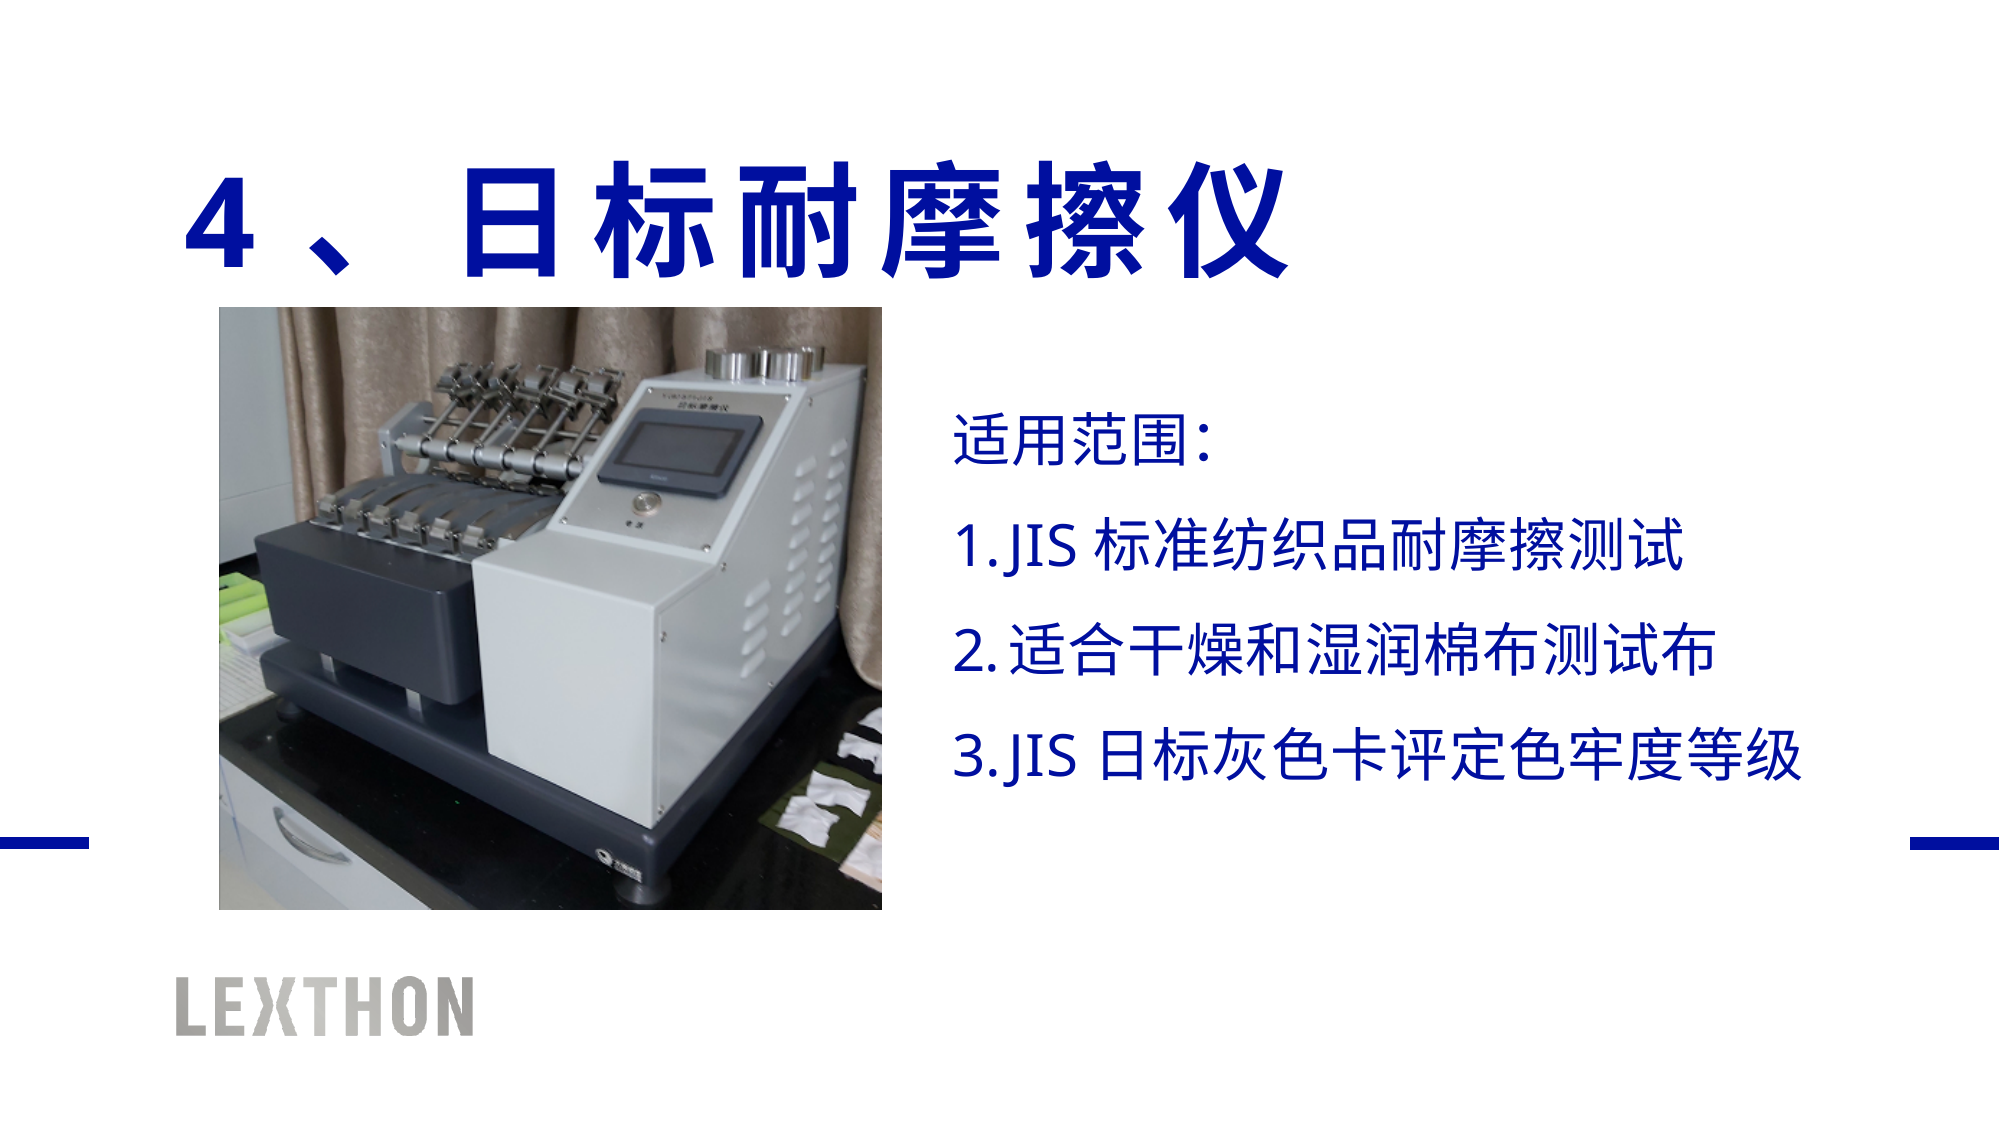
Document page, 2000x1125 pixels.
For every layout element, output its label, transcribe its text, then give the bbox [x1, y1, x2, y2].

title 4、日标耐摩擦仪 [184, 66, 1830, 369]
picture [176, 976, 473, 1036]
subtitle 适用范围： JIS标准纺织品耐摩擦测试 适合干燥和湿润棉布测试布 JIS日标灰色卡评定色牢度等级 [952, 368, 2000, 848]
picture [219, 307, 882, 911]
